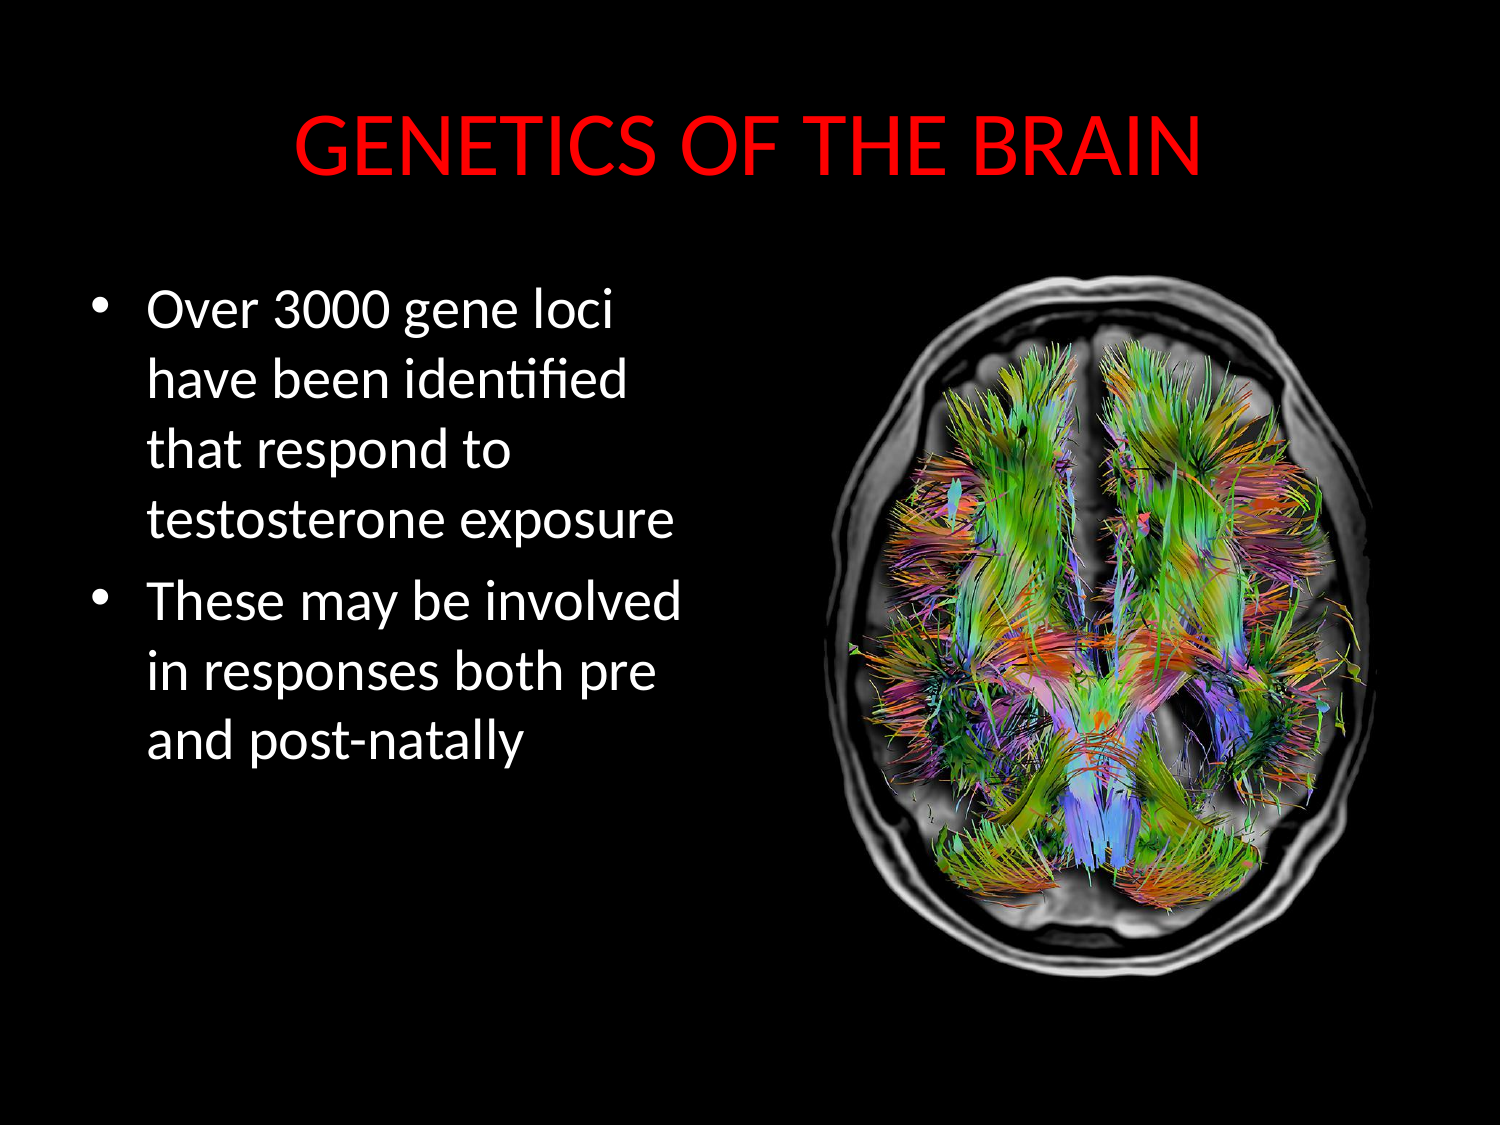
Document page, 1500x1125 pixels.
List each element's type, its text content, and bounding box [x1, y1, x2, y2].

list Over 3000 gene loci have been identified that respond to testosterone exposure These may be involved in responses both pre and post-natally [75, 262, 738, 1005]
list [762, 262, 1426, 1006]
title GENETICS OF THE BRAIN [75, 45, 1425, 233]
